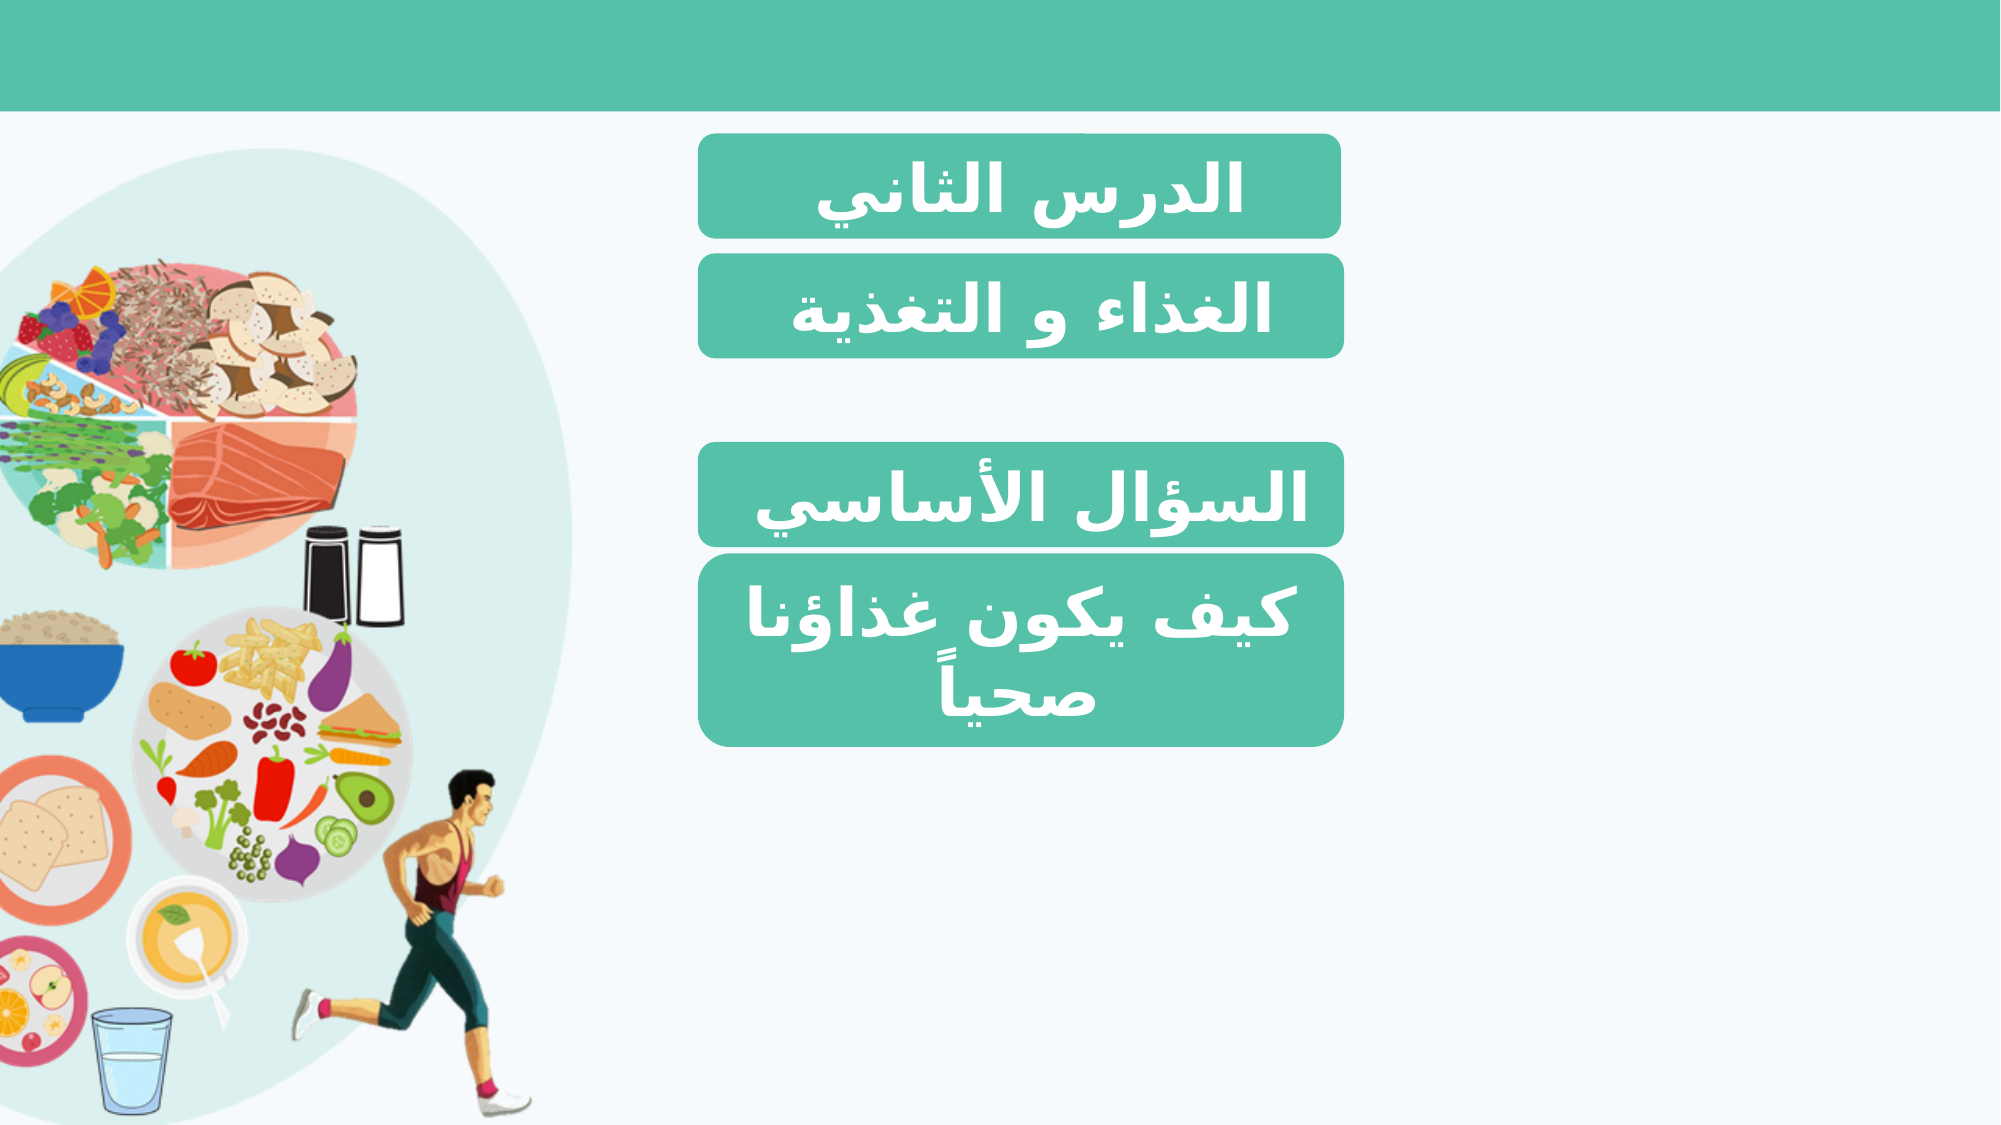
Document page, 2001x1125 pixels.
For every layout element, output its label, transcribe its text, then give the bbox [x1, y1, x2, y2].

picture [0, 0, 2001, 1125]
text_box الغذاء و التغذية [697, 253, 1345, 359]
text_box كيف يكون غذاؤنا صحياً [697, 553, 1345, 747]
text_box الدرس الثاني [697, 133, 1342, 239]
text_box السؤال الأساسي [697, 441, 1345, 548]
